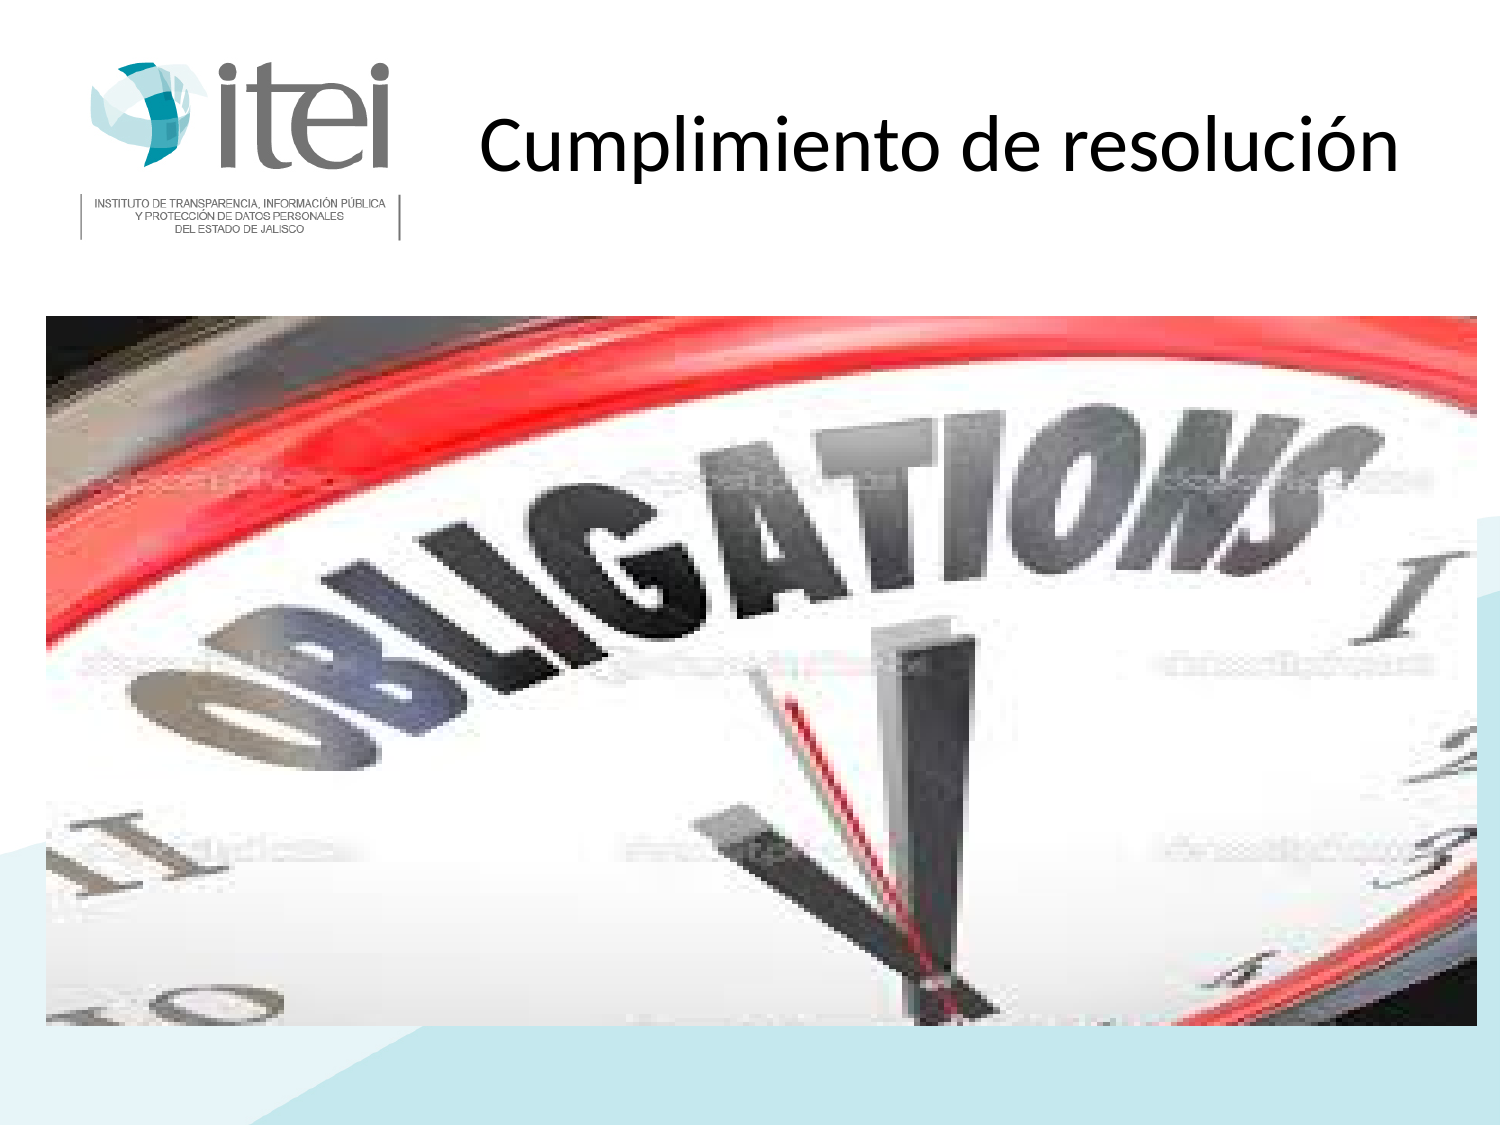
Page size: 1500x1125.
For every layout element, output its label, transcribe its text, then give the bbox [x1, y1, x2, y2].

title Cumplimiento de resolución [457, 45, 1425, 233]
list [46, 316, 1477, 1027]
picture [0, 0, 1500, 1125]
